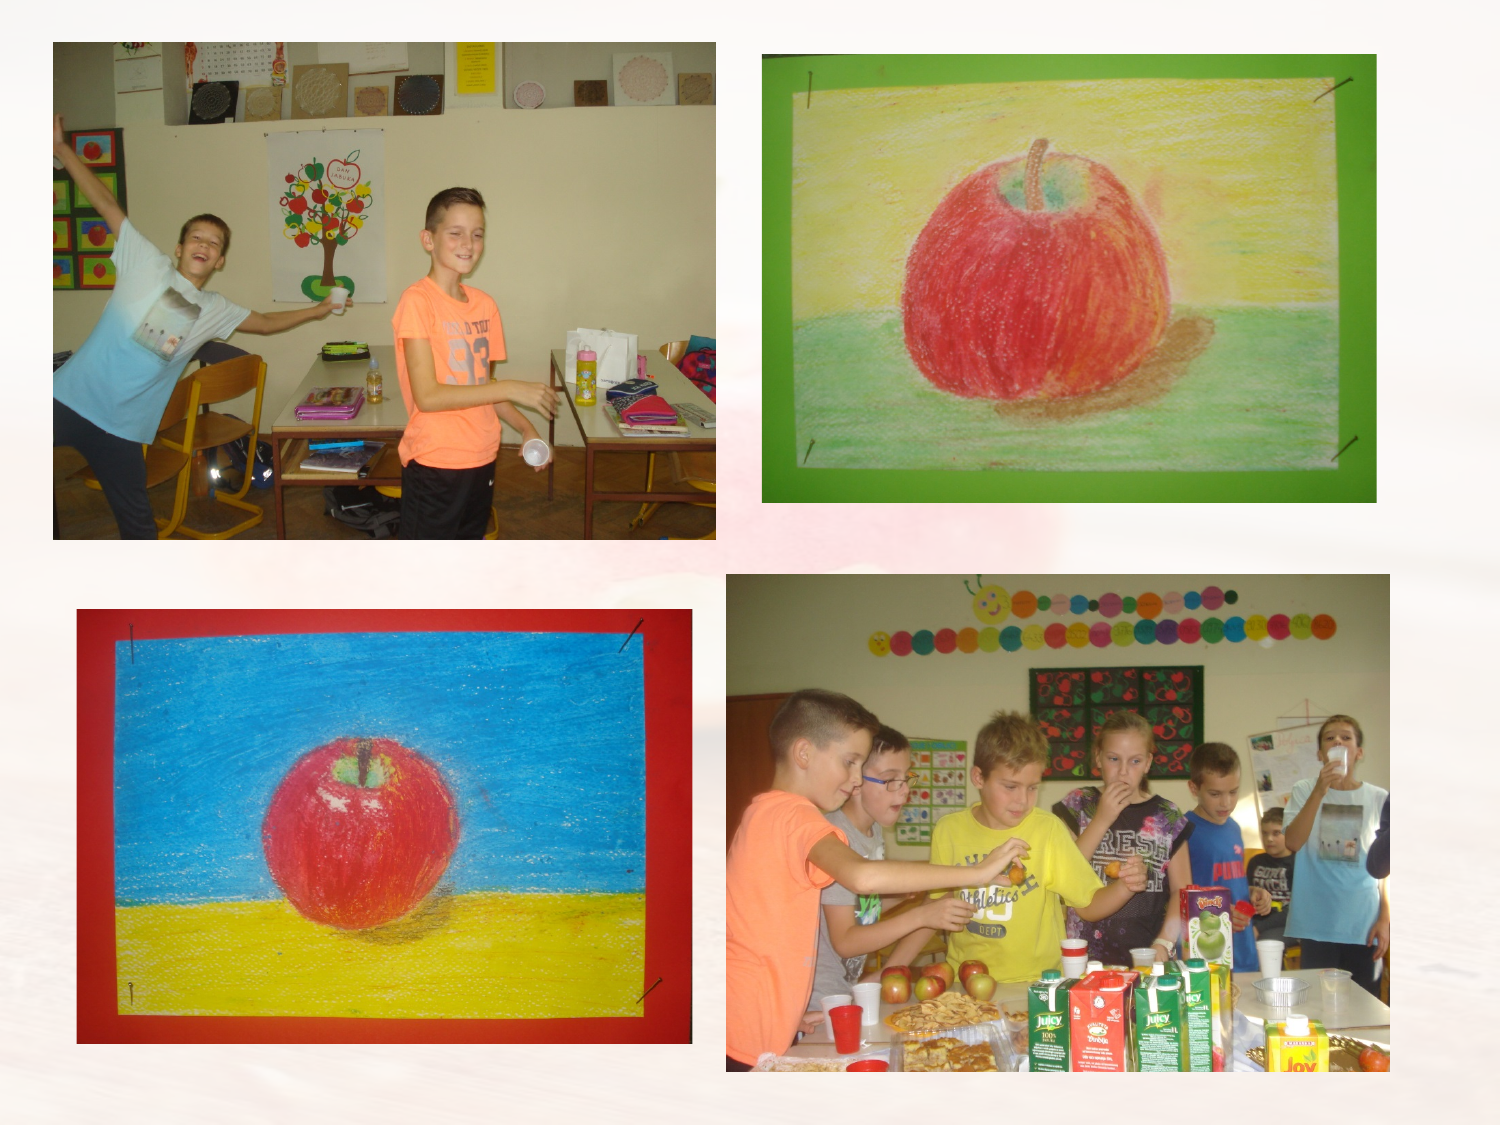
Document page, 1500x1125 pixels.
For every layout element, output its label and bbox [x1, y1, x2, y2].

list [726, 573, 1390, 1072]
picture [761, 54, 1377, 503]
picture [76, 609, 693, 1044]
list [52, 42, 717, 541]
